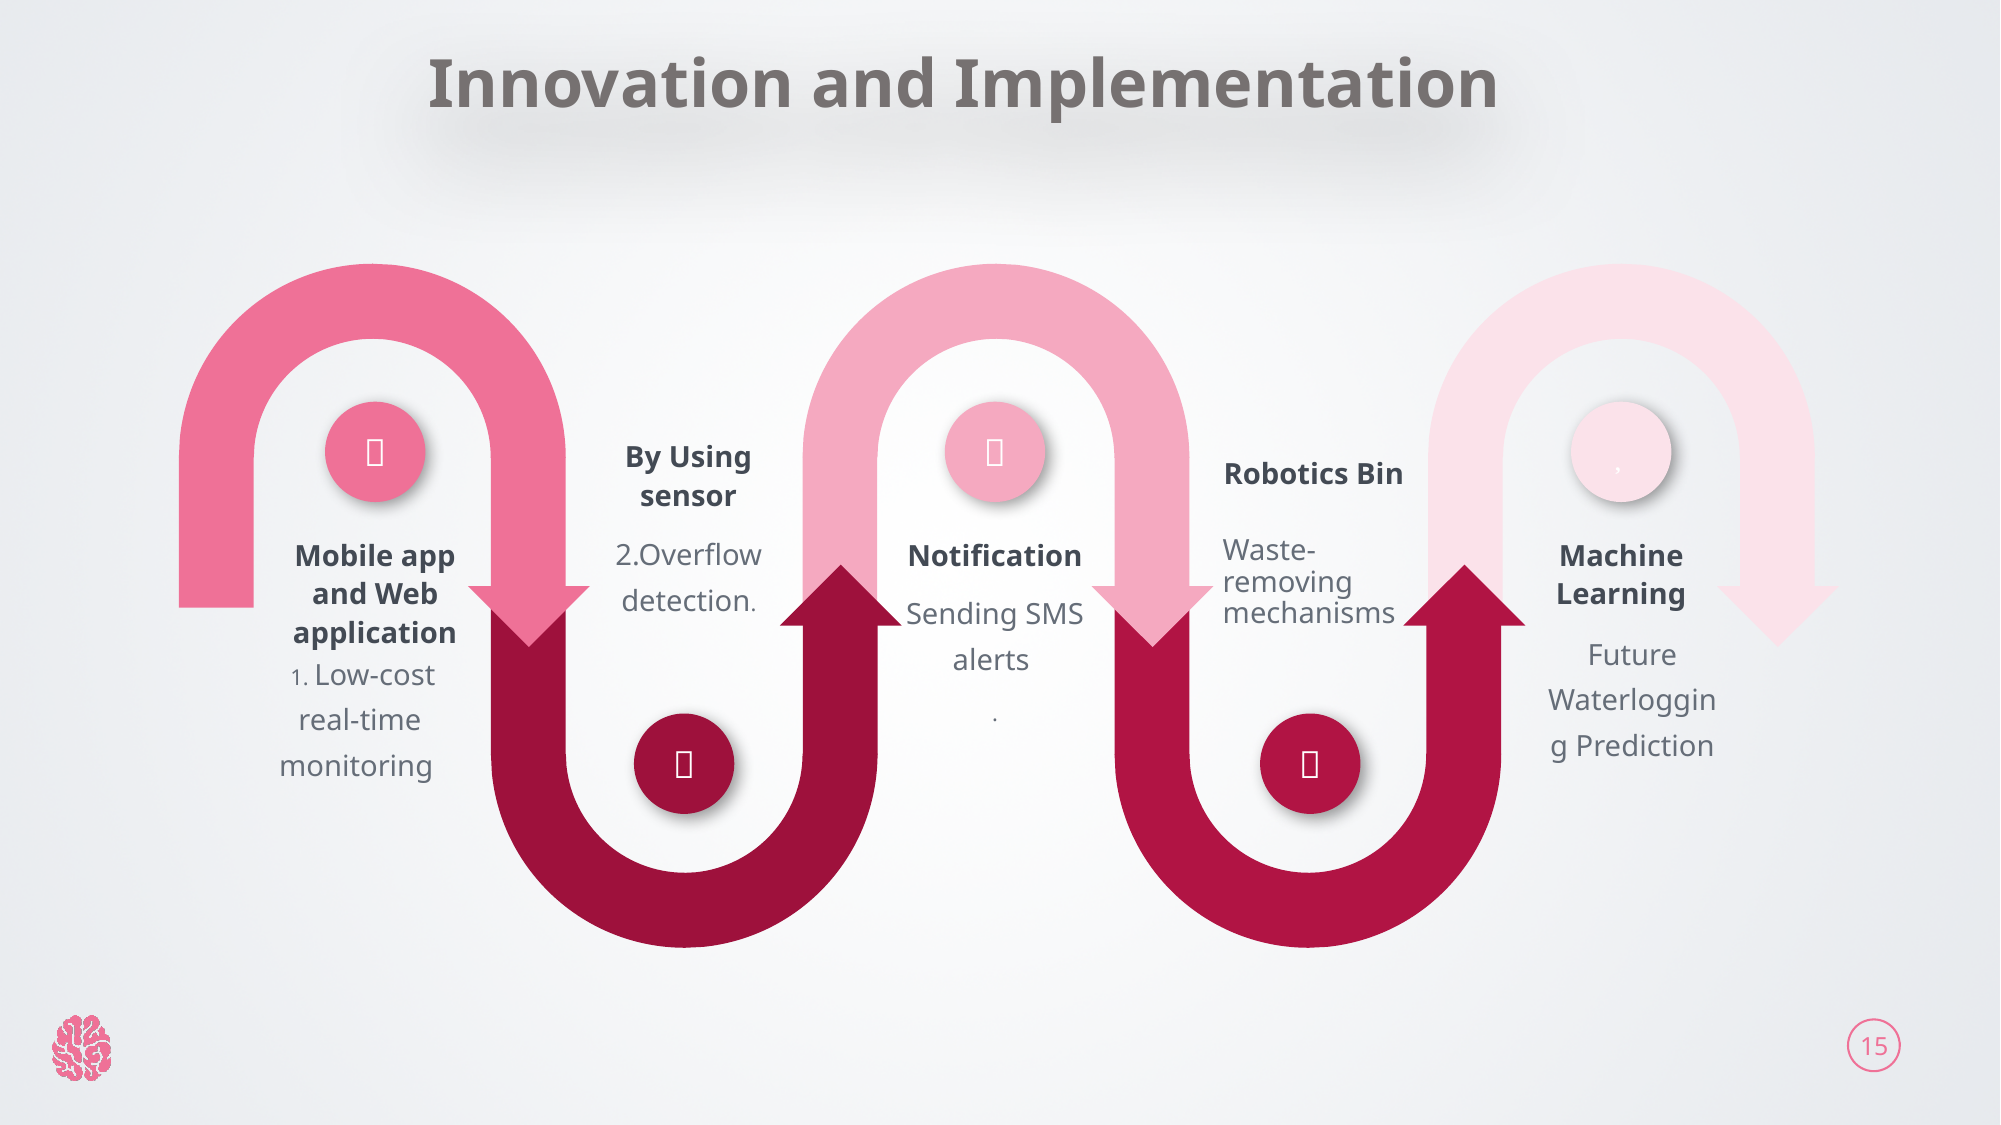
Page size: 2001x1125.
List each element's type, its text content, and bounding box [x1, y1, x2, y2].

picture [0, 0, 2000, 1125]
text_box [1114, 582, 1508, 948]
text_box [178, 263, 572, 630]
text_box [253, 401, 467, 776]
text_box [589, 435, 788, 814]
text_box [1428, 263, 1822, 630]
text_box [490, 582, 884, 948]
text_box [1222, 451, 1406, 814]
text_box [903, 401, 1087, 713]
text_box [1529, 401, 1724, 738]
text_box Innovation and Implementation [413, 33, 1517, 128]
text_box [802, 263, 1196, 630]
